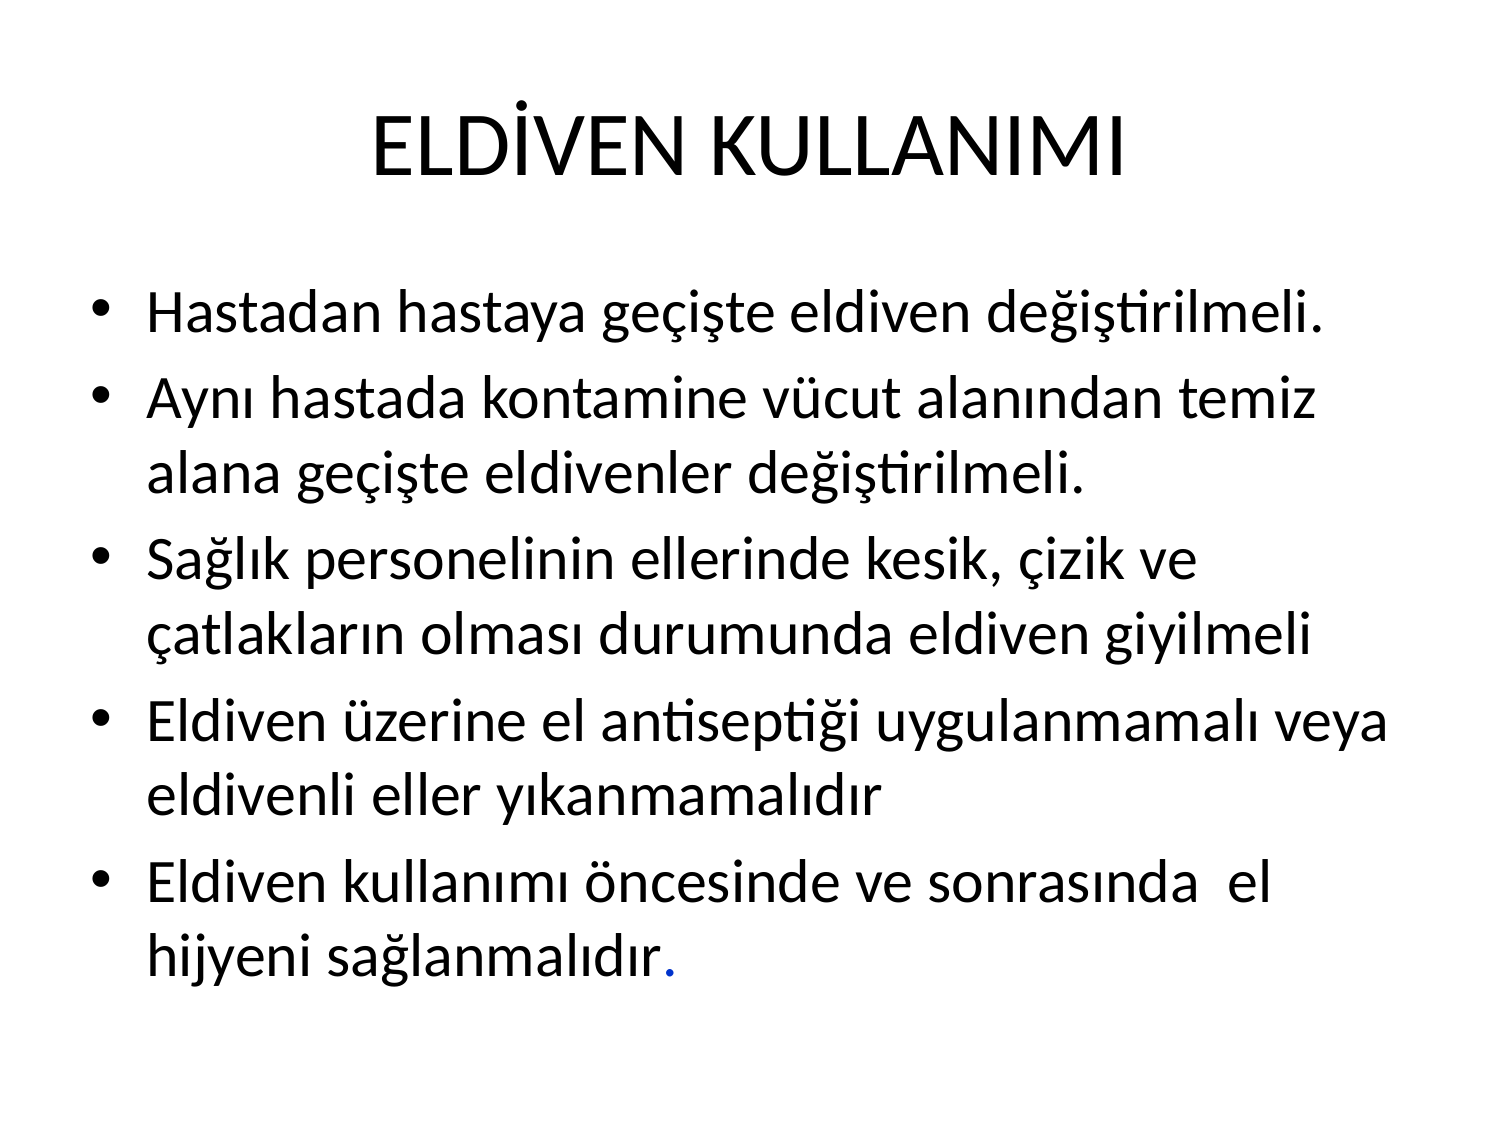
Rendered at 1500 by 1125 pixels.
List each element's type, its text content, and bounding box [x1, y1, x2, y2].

list Hastadan hastaya geçişte eldiven değiştirilmeli. Aynı hastada kontamine vücut alanından temiz alana geçişte eldivenler değiştirilmeli. Sağlık personelinin ellerinde kesik, çizik ve çatlakların olması durumunda eldiven giyilmeli Eldiven üzerine el antiseptiği uygulanmamalı veya eldivenli eller yıkanmamalıdır Eldiven kullanımı öncesinde ve sonrasında el hijyeni sağlanmalıdır. [75, 262, 1425, 1005]
title ELDİVEN KULLANIMI [75, 45, 1425, 233]
